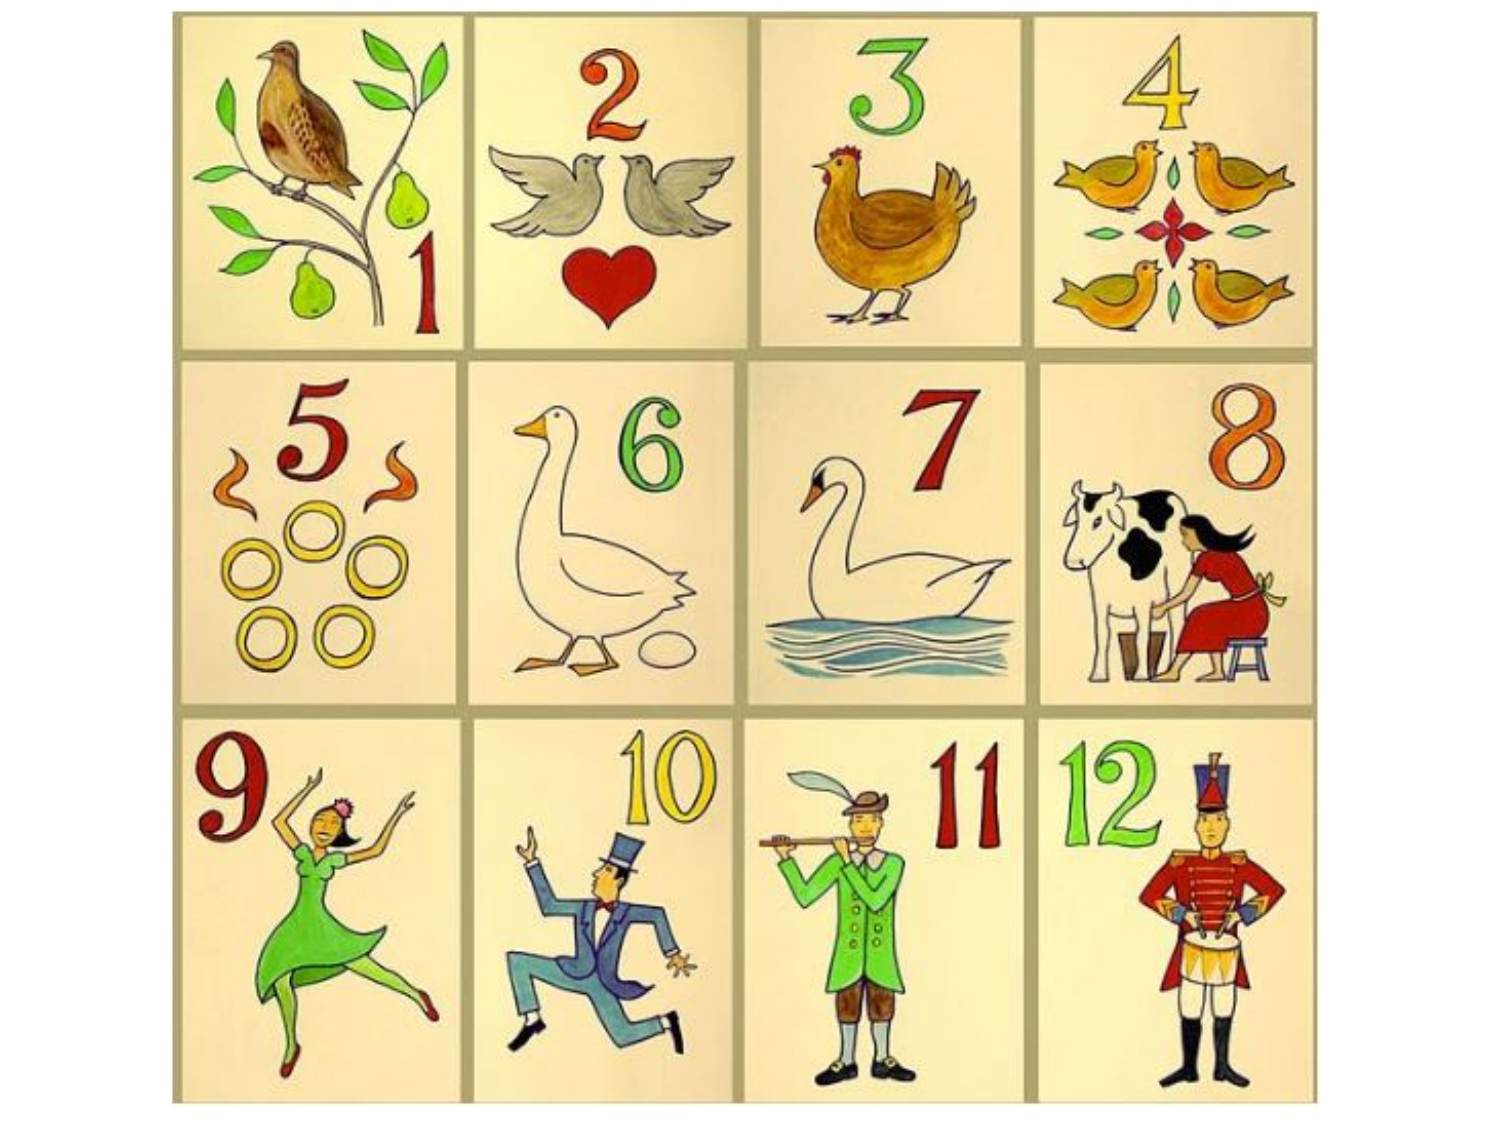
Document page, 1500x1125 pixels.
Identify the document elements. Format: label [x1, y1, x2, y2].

picture [170, 10, 1320, 1107]
